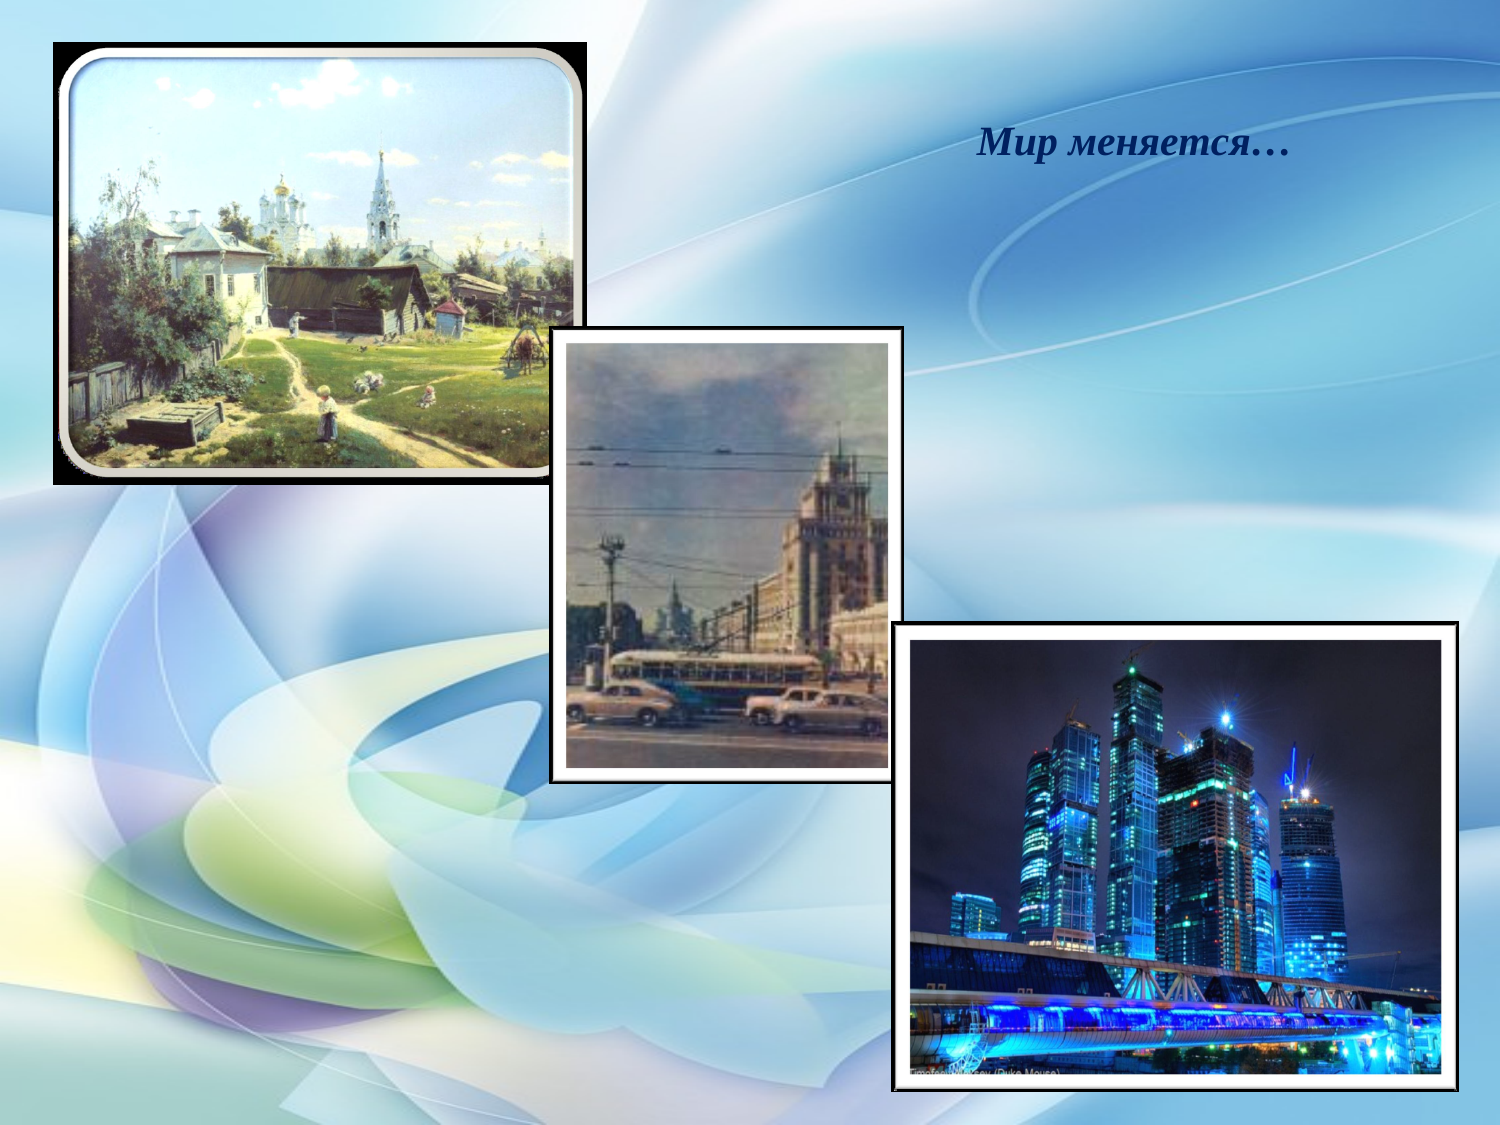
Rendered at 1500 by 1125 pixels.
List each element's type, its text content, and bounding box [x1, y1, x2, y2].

title Мир меняется… [844, 45, 1425, 233]
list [52, 42, 587, 485]
picture [0, 0, 1500, 1125]
